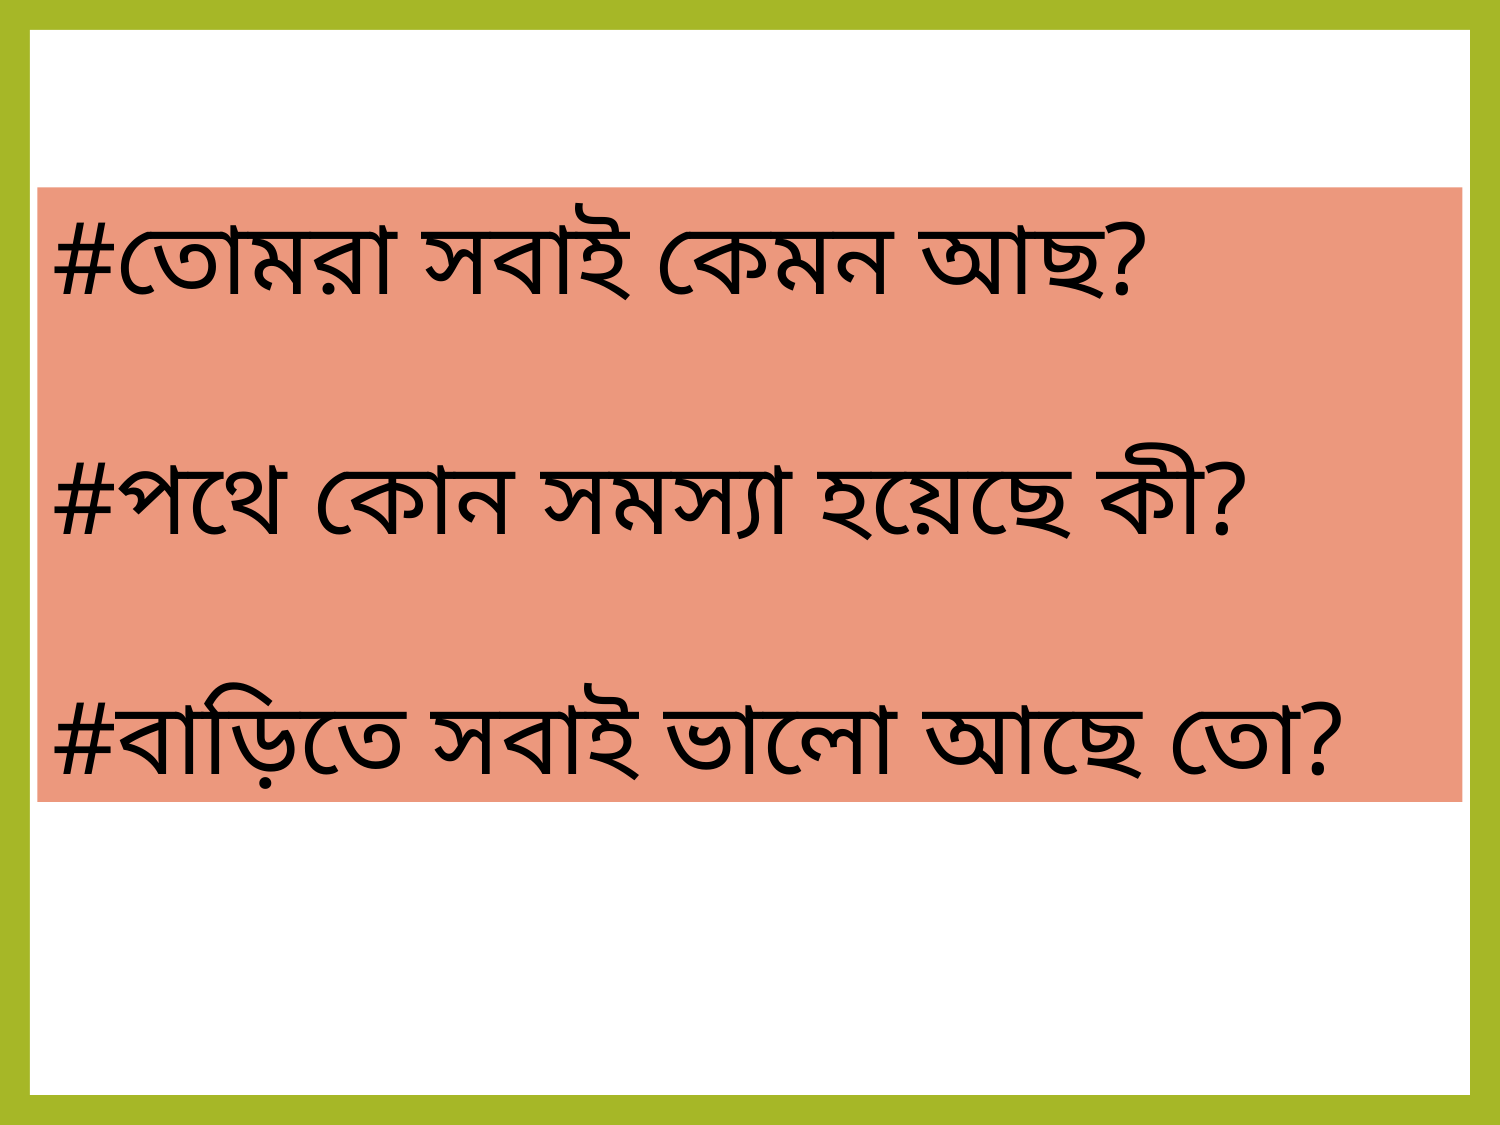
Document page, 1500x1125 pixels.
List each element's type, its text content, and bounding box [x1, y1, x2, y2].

text_box #তোমরা সবাই কেমন আছ? #পথে কোন সমস্যা হয়েছে কী? #বাড়িতে সবাই ভালো আছে তো? [37, 187, 1463, 802]
